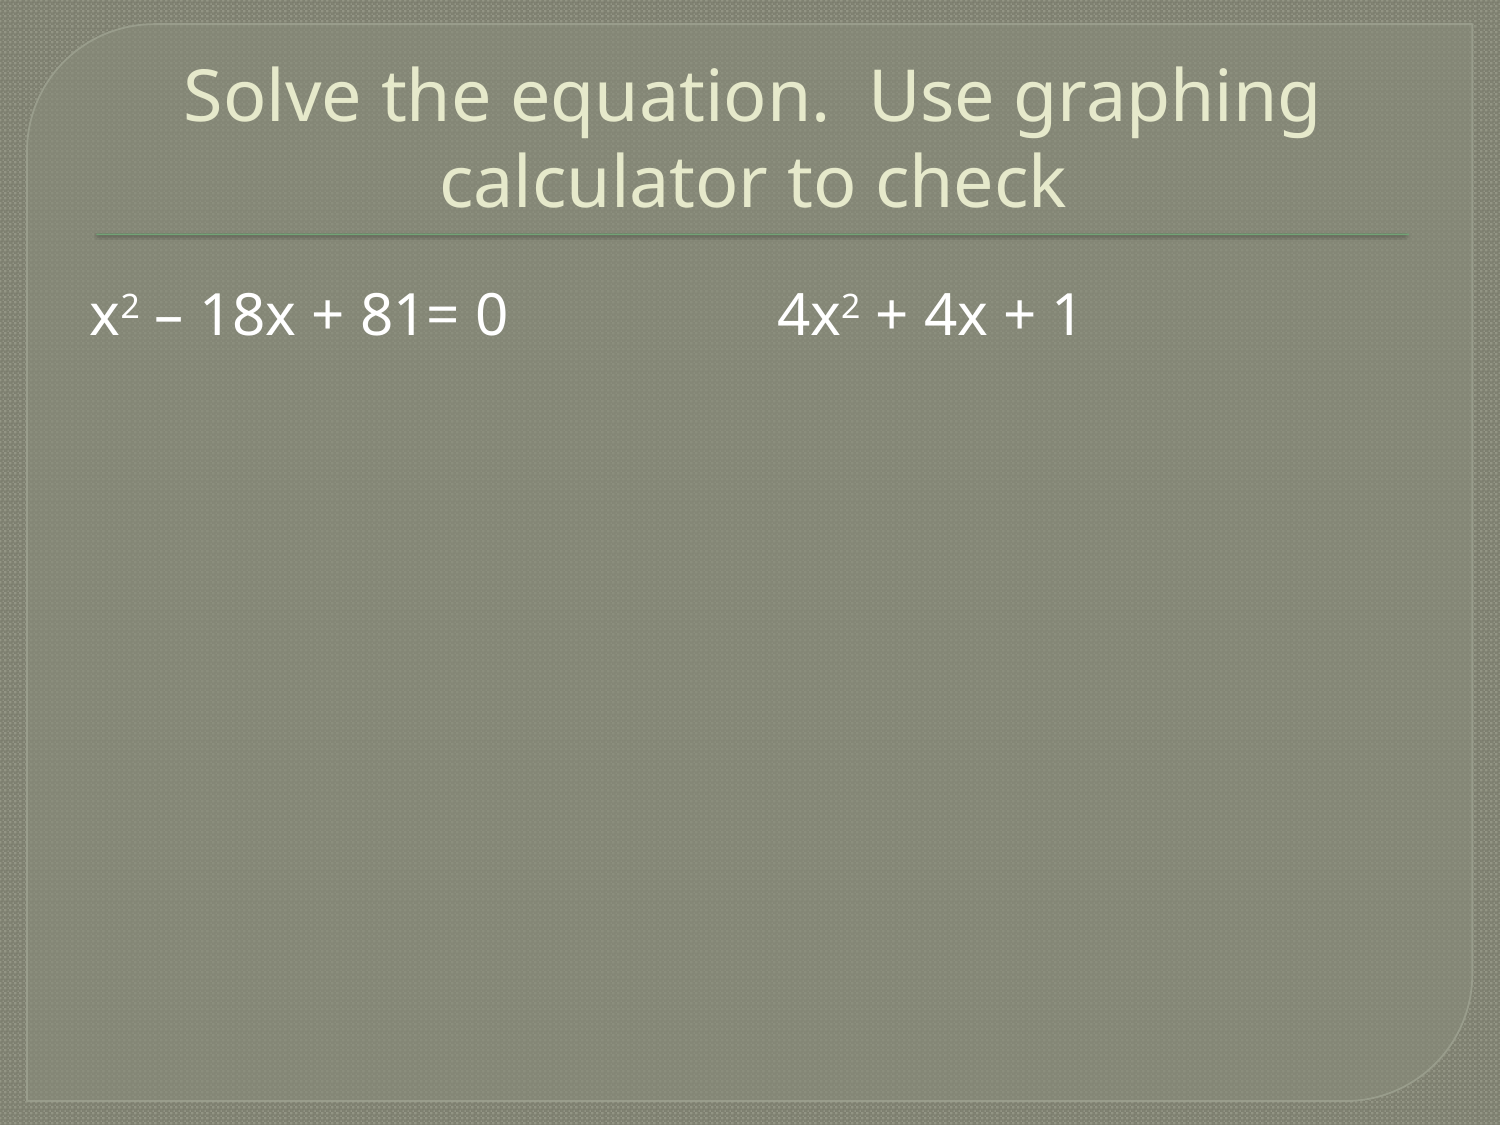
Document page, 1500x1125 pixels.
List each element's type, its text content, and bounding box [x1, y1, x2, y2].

list 4x2 + 4x + 1 [762, 270, 1425, 1013]
list x2 – 18x + 81= 0 [75, 270, 738, 1013]
title Solve the equation. Use graphing calculator to check [75, 41, 1425, 230]
